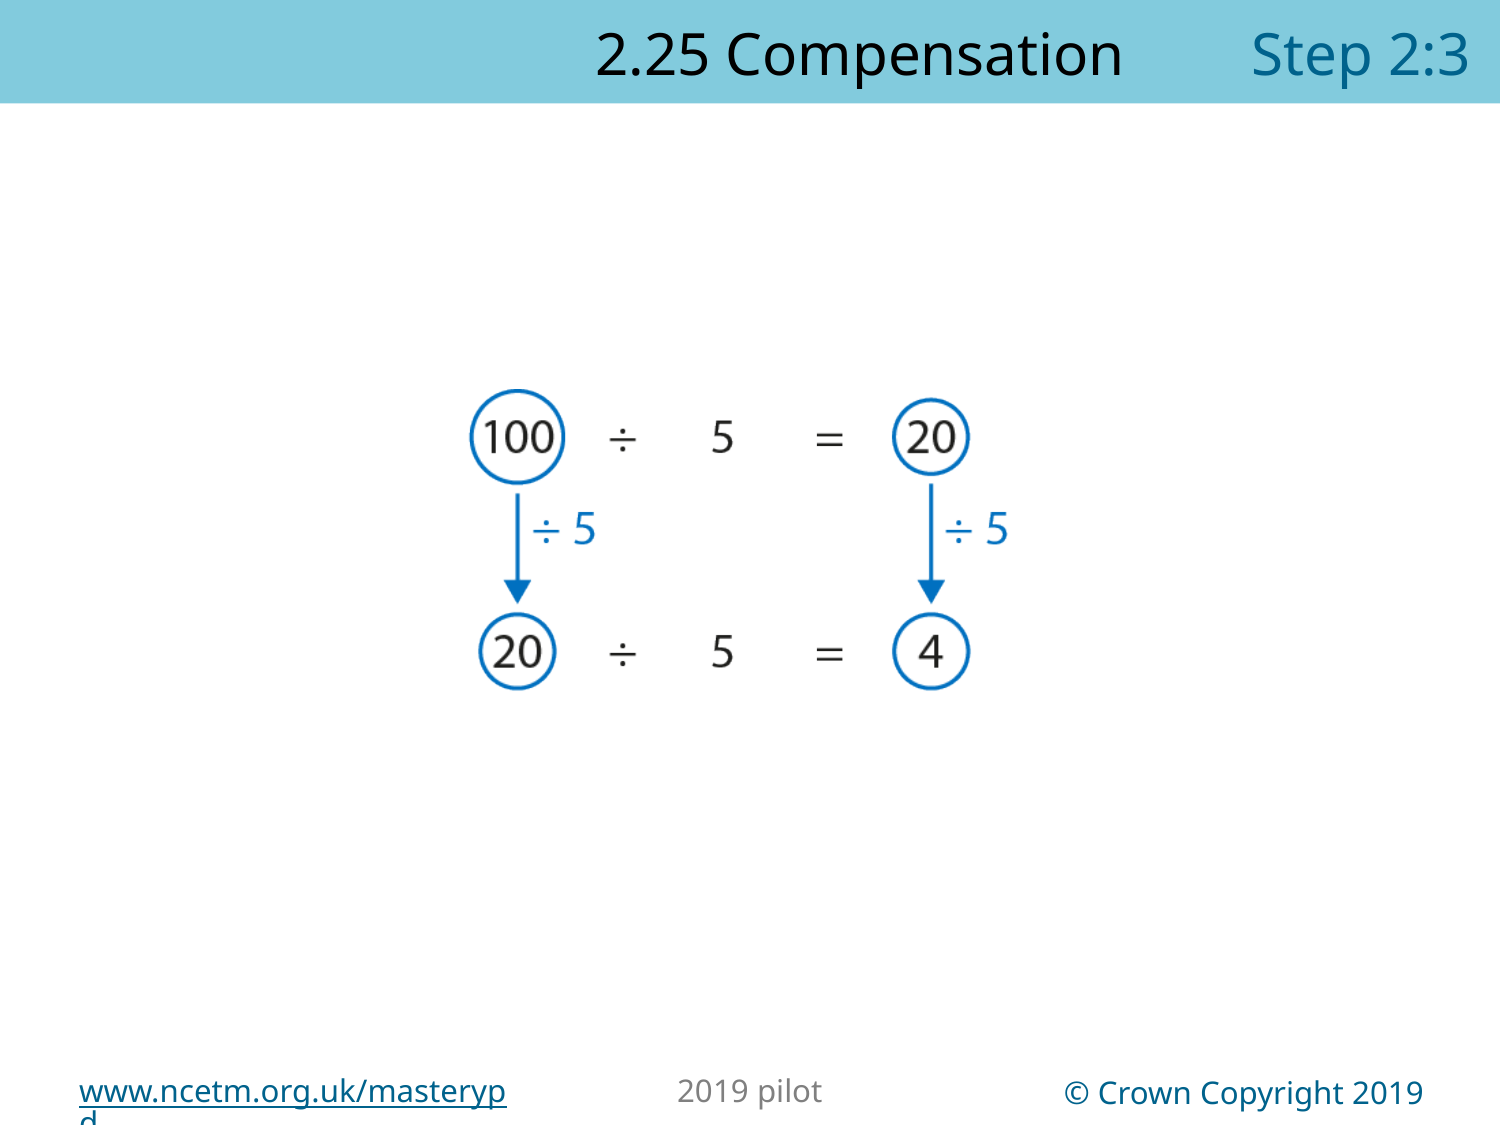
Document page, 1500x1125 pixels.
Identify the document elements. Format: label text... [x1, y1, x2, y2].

list 2.25 Compensation Step 2:3 [0, 0, 1500, 104]
picture [190, 389, 1310, 714]
